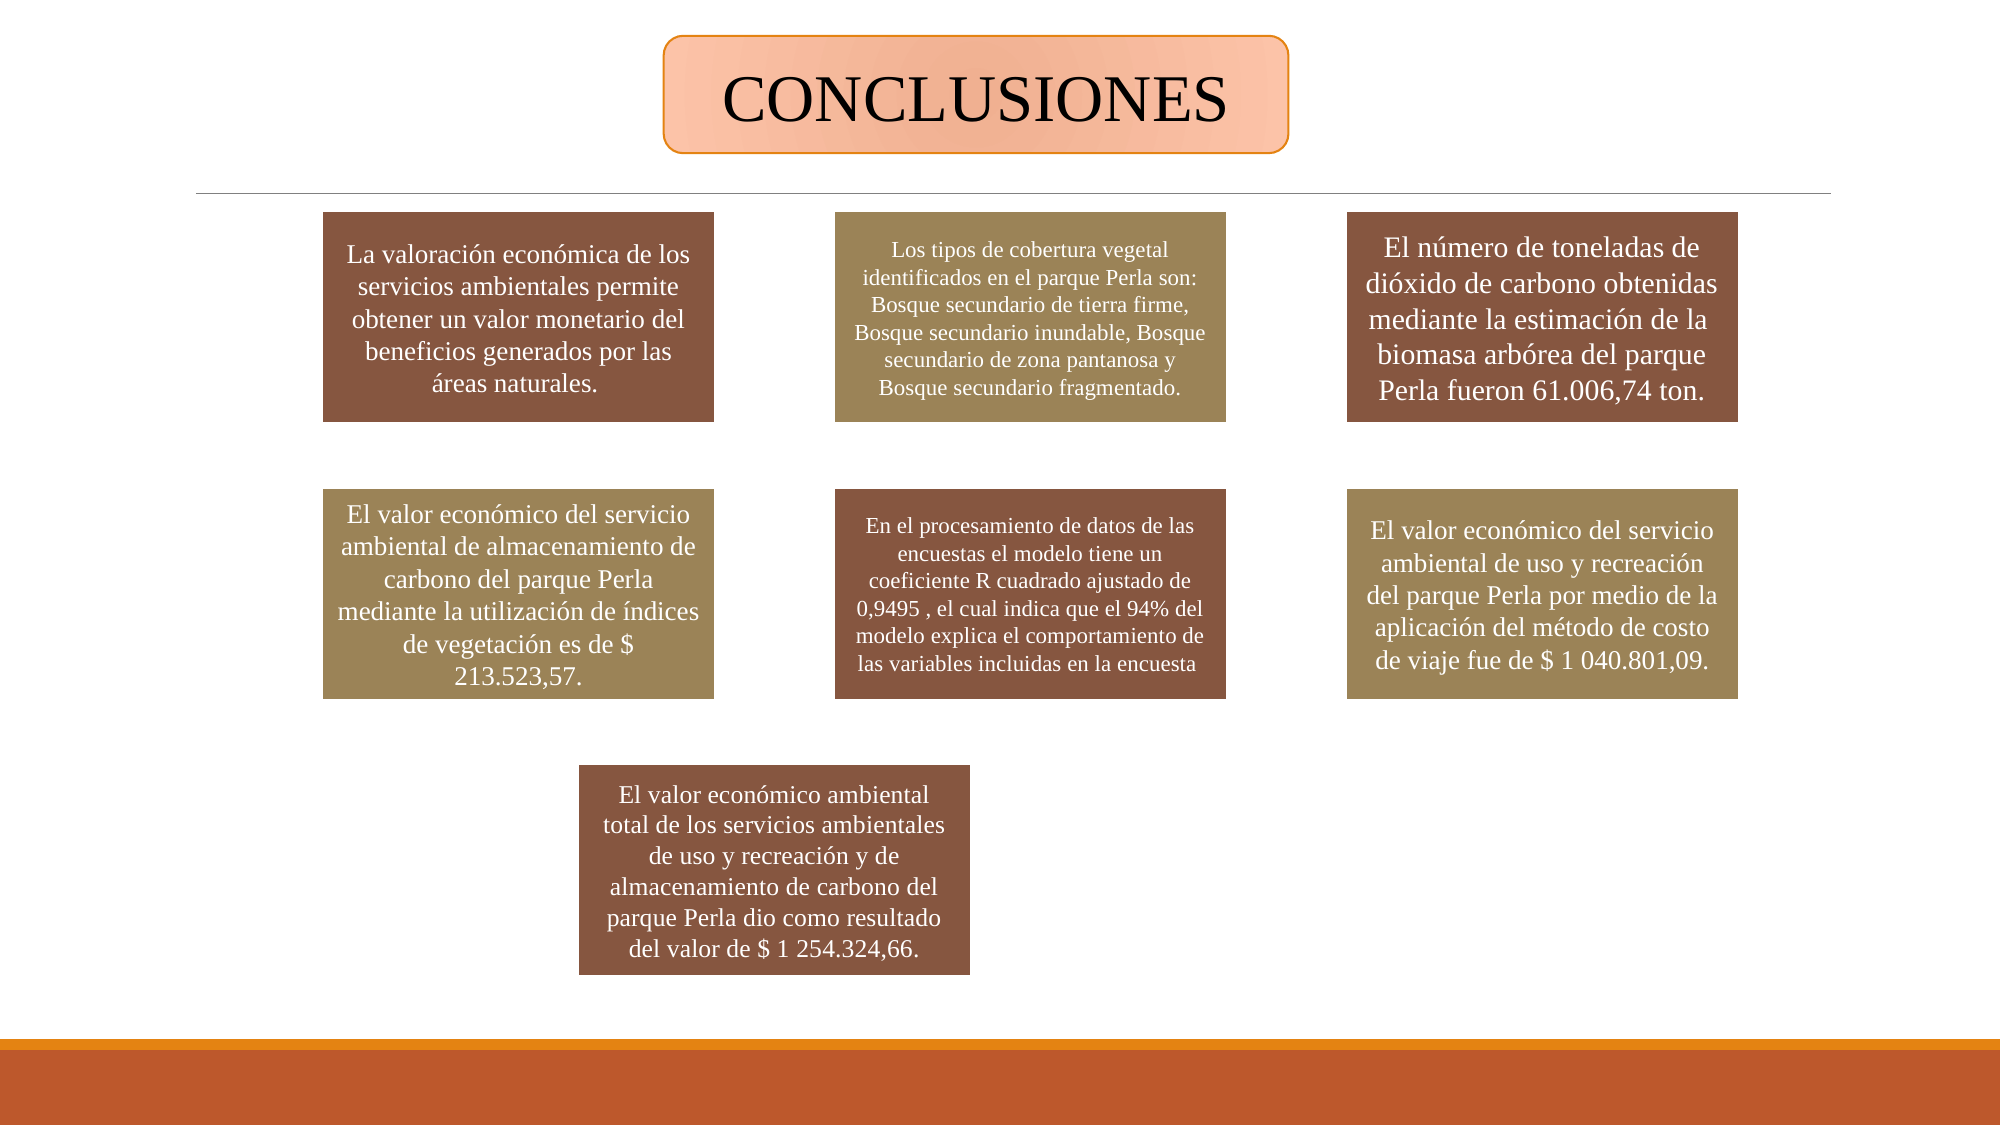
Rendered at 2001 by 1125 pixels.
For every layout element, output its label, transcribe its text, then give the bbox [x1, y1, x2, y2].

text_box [321, 210, 1740, 1032]
text_box CONCLUSIONES [662, 34, 1290, 155]
